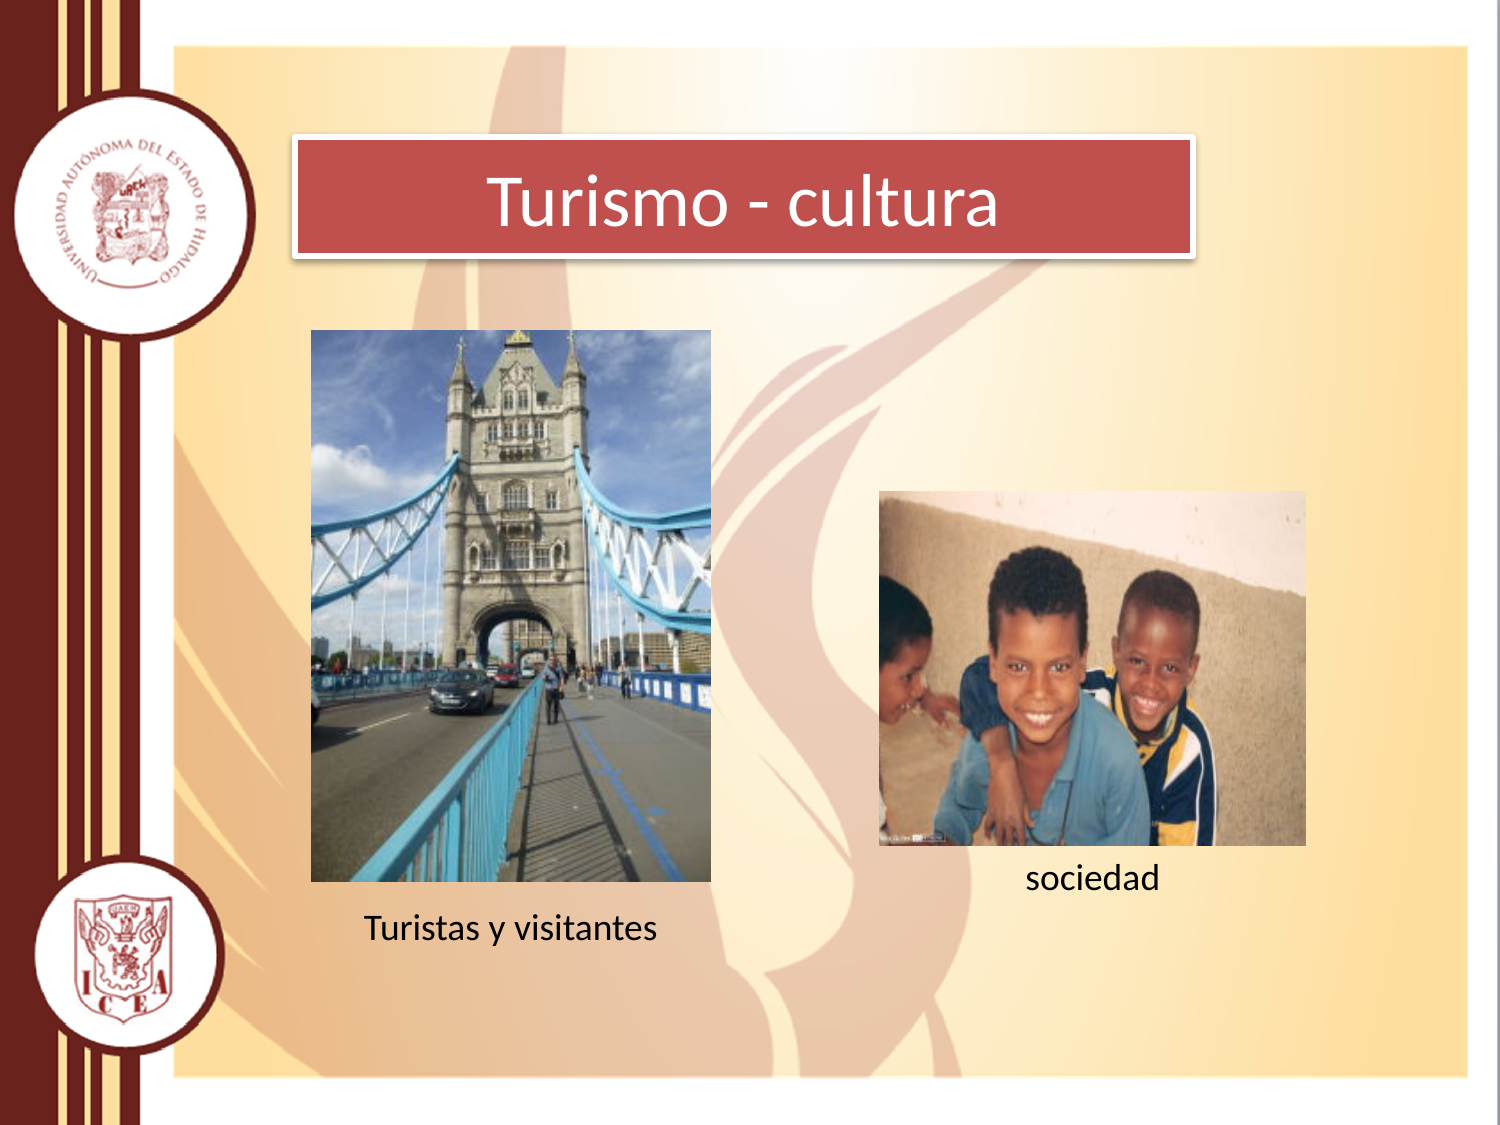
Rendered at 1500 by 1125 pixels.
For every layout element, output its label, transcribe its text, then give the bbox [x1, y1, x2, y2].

text_box Turistas y visitantes [349, 895, 673, 956]
picture [0, 0, 1500, 1125]
title Turismo - cultura [292, 134, 1196, 259]
text_box sociedad [968, 854, 1218, 906]
